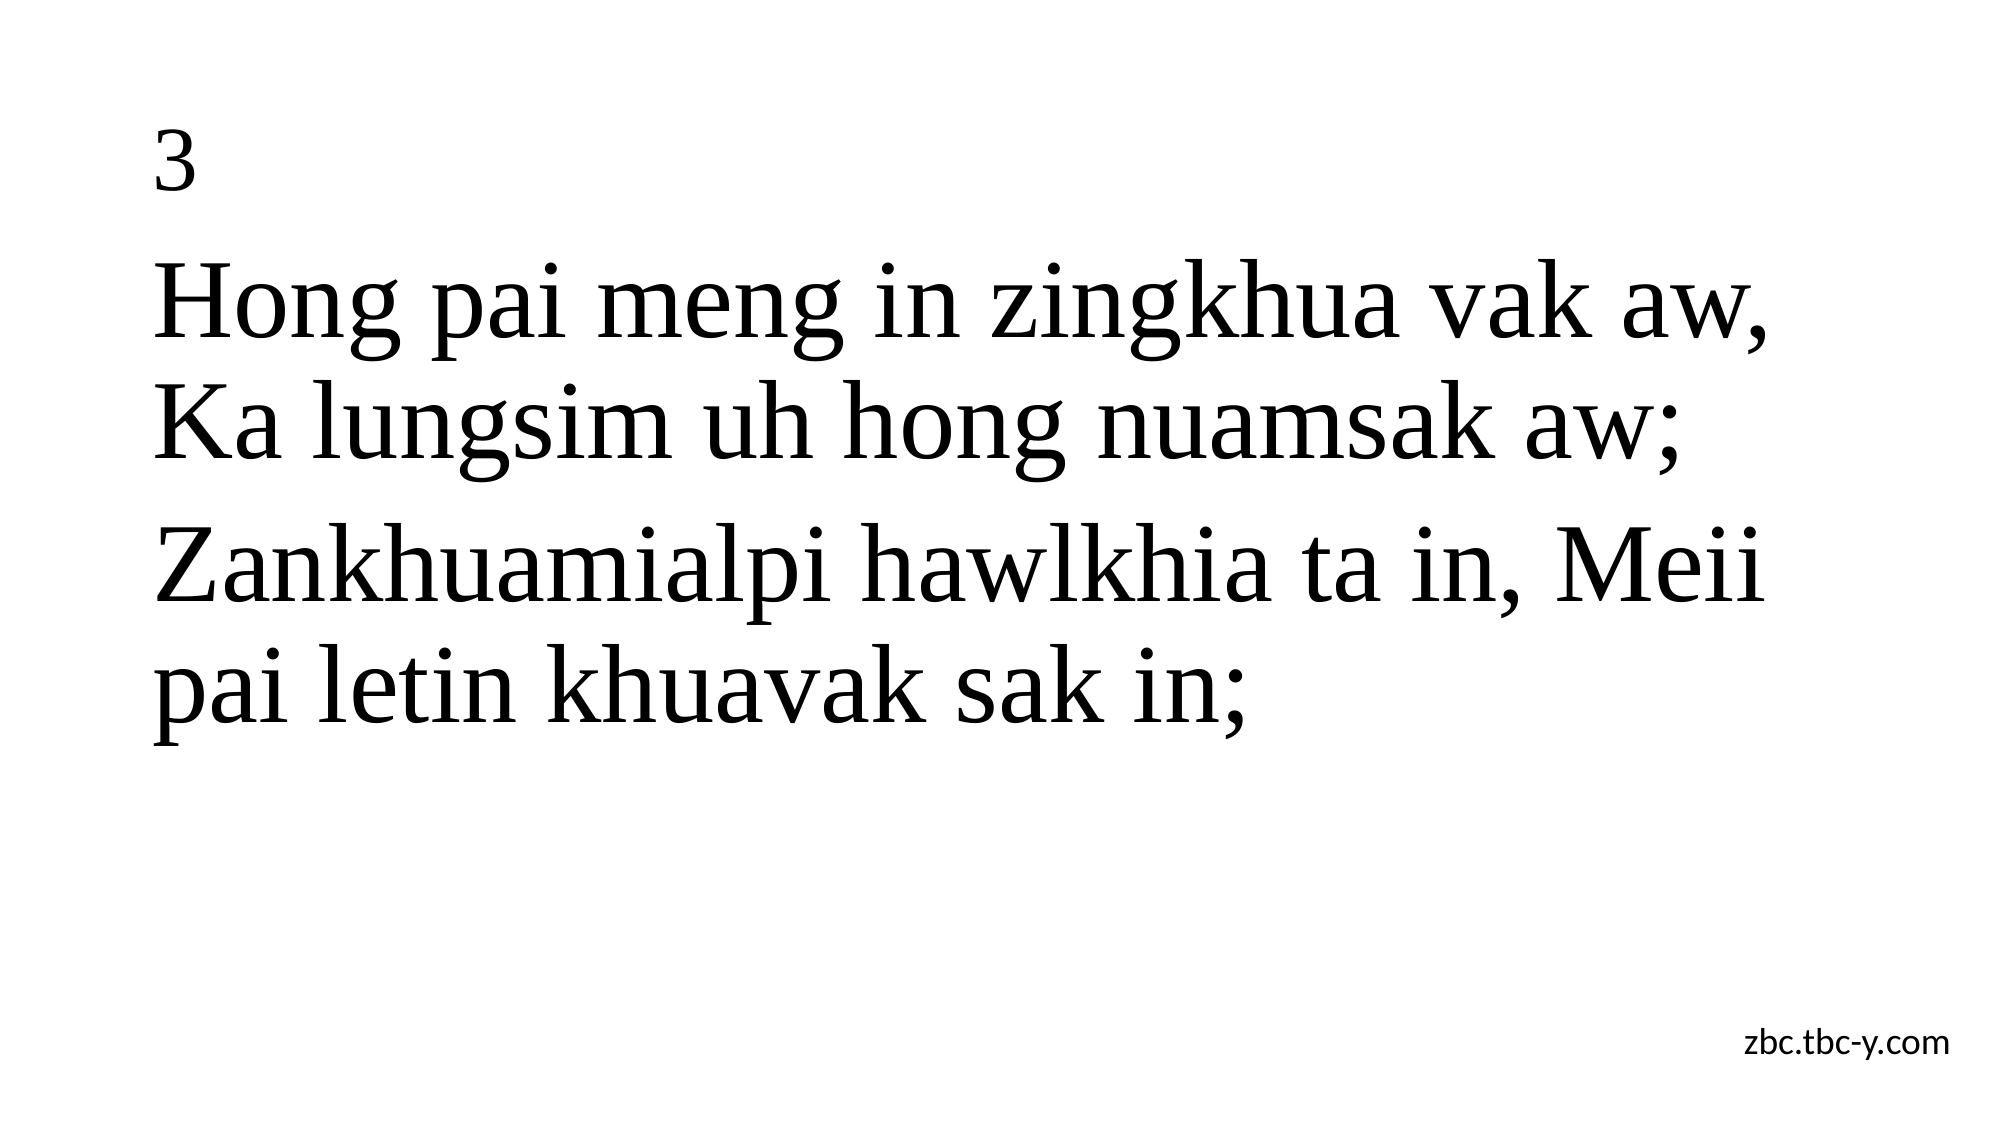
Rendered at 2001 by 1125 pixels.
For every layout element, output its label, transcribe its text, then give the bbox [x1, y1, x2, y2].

title 3 [137, 80, 1863, 232]
list Hong pai meng in zingkhua vak aw, Ka lungsim uh hong nuamsak aw; Zankhuamialpi hawlkhia ta in, Meii pai letin khuavak sak in; [137, 232, 1863, 833]
text_box zbc.tbc-y.com [1728, 1009, 2000, 1070]
